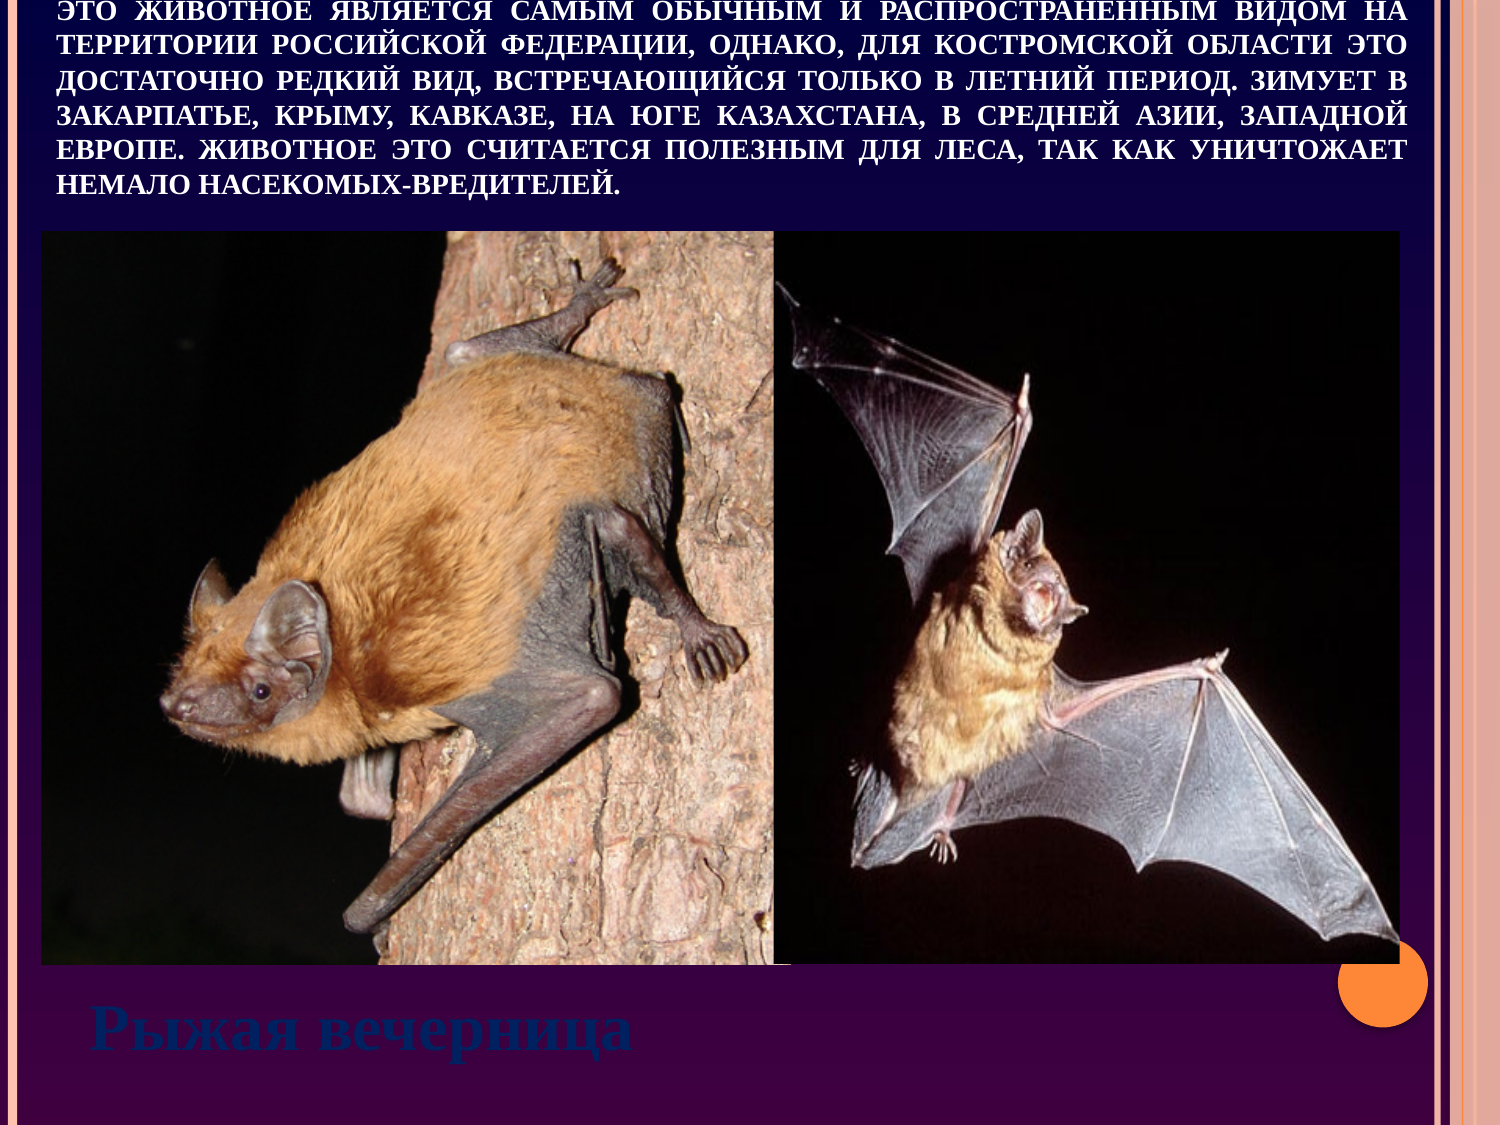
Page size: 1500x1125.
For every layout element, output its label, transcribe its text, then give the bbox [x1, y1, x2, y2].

picture [40, 231, 1401, 965]
title Это животное является самым обычным и распространенным видом на территории Российской Федерации, однако, для Костромской области это достаточно редкий вид, встречающийся только в летний период. Зимует в Закарпатье, Крыму, Кавказе, на юге Казахстана, в Средней Азии, Западной Европе. Животное это считается полезным для леса, так как уничтожает немало насекомых-вредителей. [41, 19, 1424, 209]
list Рыжая вечерница [75, 975, 1329, 1094]
